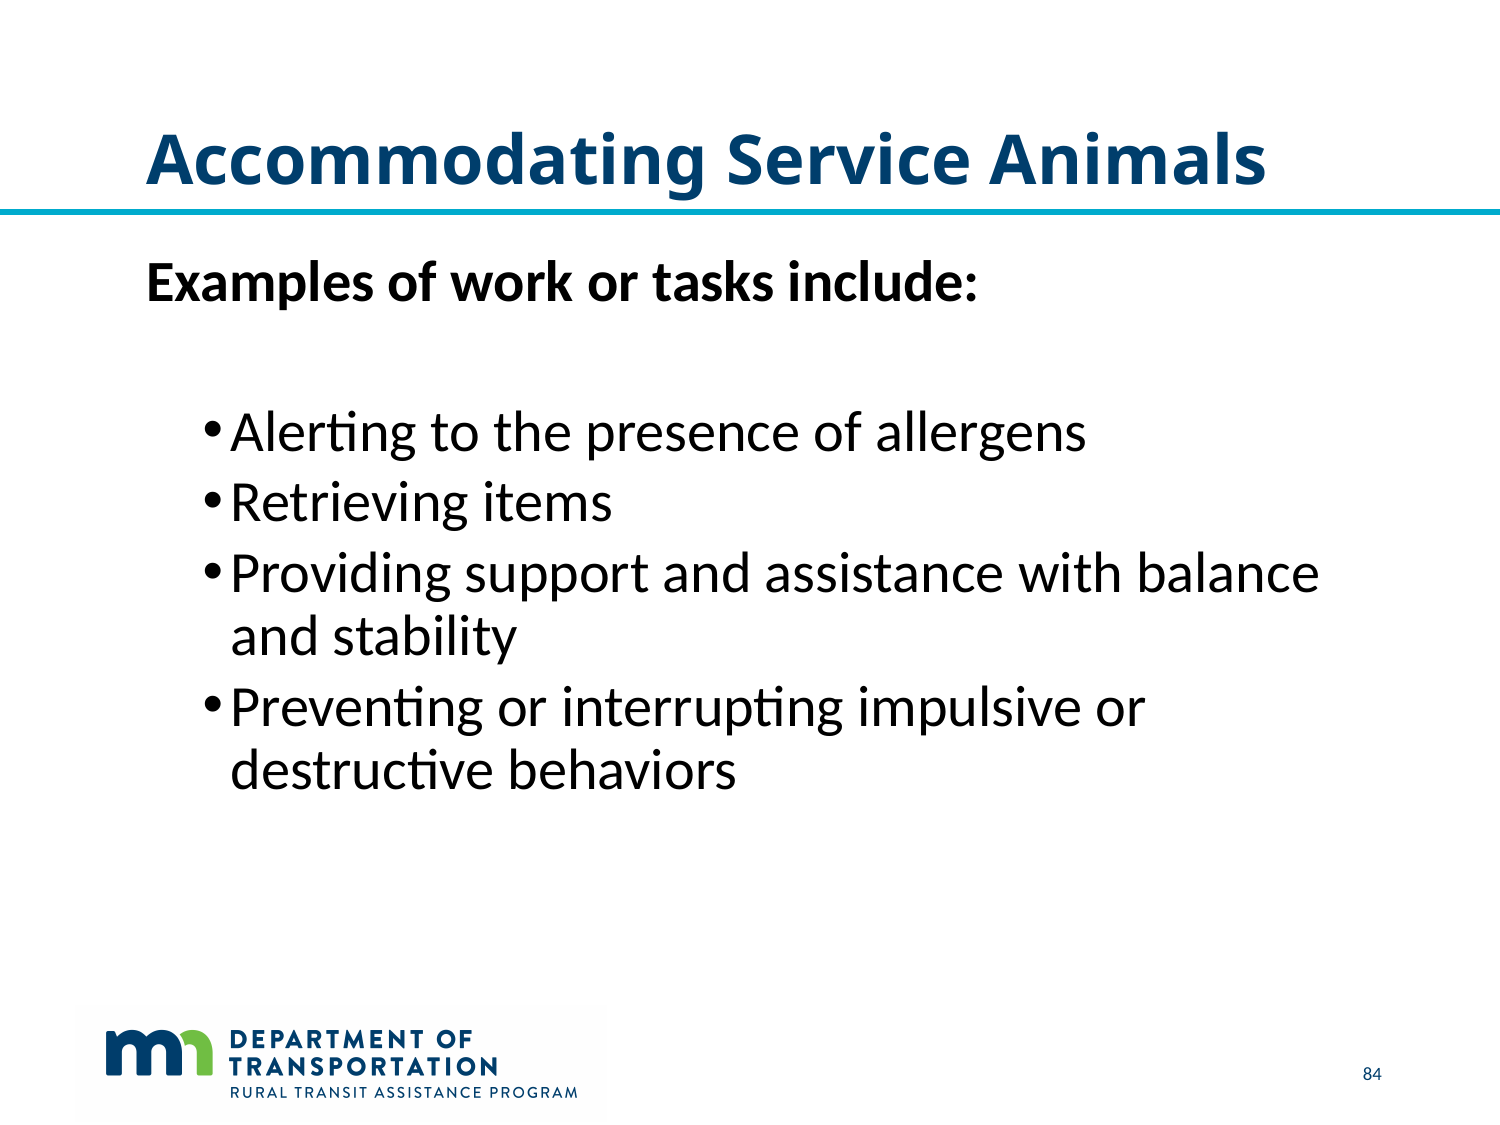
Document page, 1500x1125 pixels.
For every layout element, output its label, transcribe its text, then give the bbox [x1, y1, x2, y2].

slide_number 84 [1059, 1042, 1397, 1103]
picture [75, 1005, 607, 1122]
list Examples of work or tasks include: Alerting to the presence of allergens Retrieving items Providing support and assistance with balance and stability Preventing or interrupting impulsive or destructive behaviors [131, 243, 1426, 958]
title Accommodating Service Animals [131, 53, 1426, 243]
